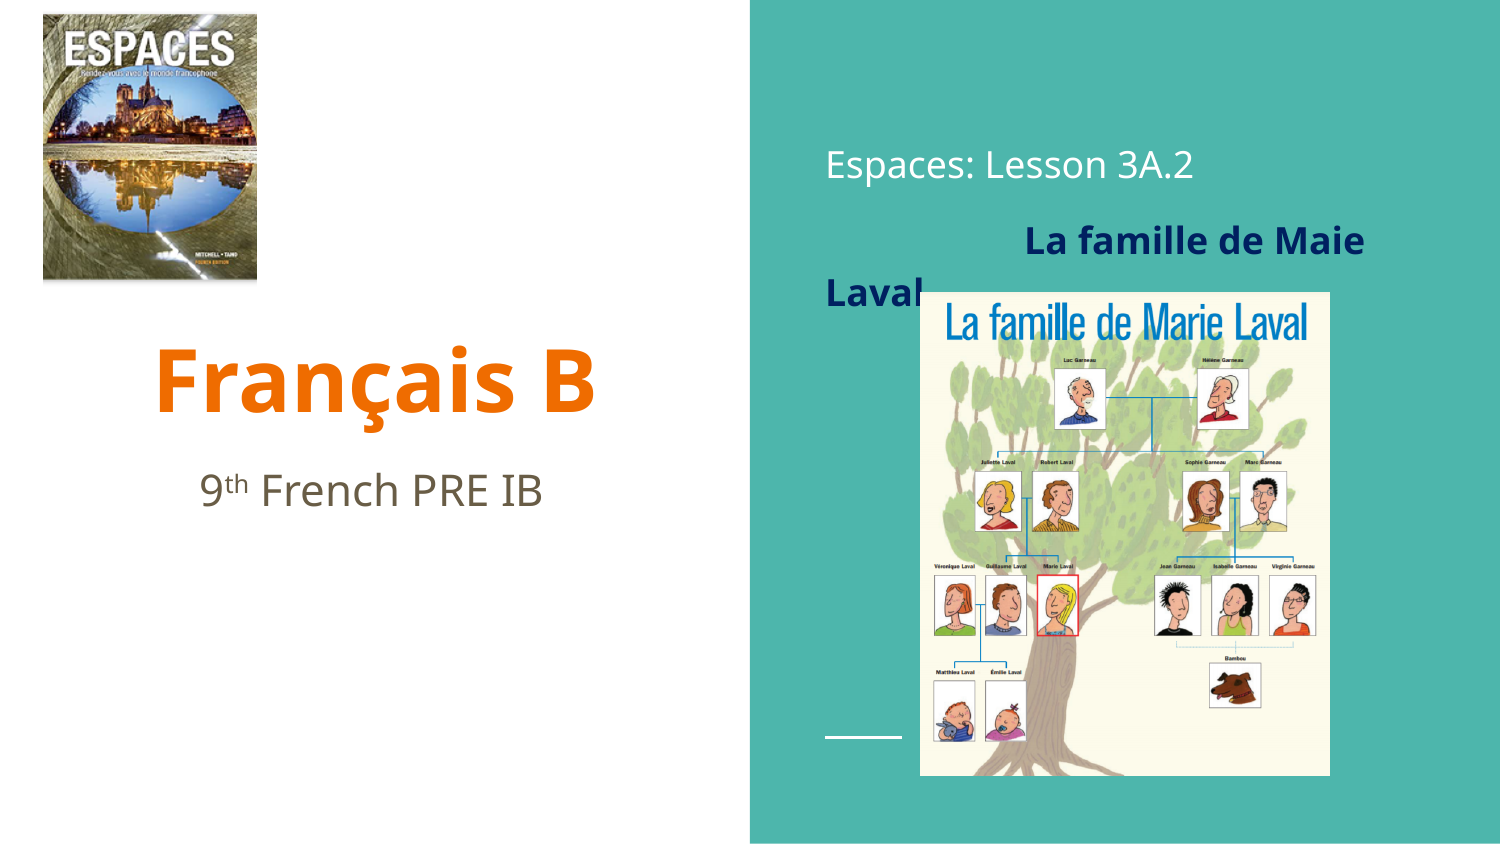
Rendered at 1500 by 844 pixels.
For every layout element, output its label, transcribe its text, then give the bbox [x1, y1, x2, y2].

picture [43, 11, 257, 287]
picture [919, 292, 1330, 776]
list Espaces: Lesson 3A.2 La famille de Maie Laval [810, 118, 1440, 725]
subtitle 9th French PRE IB [43, 447, 708, 650]
title Français B [43, 170, 708, 446]
